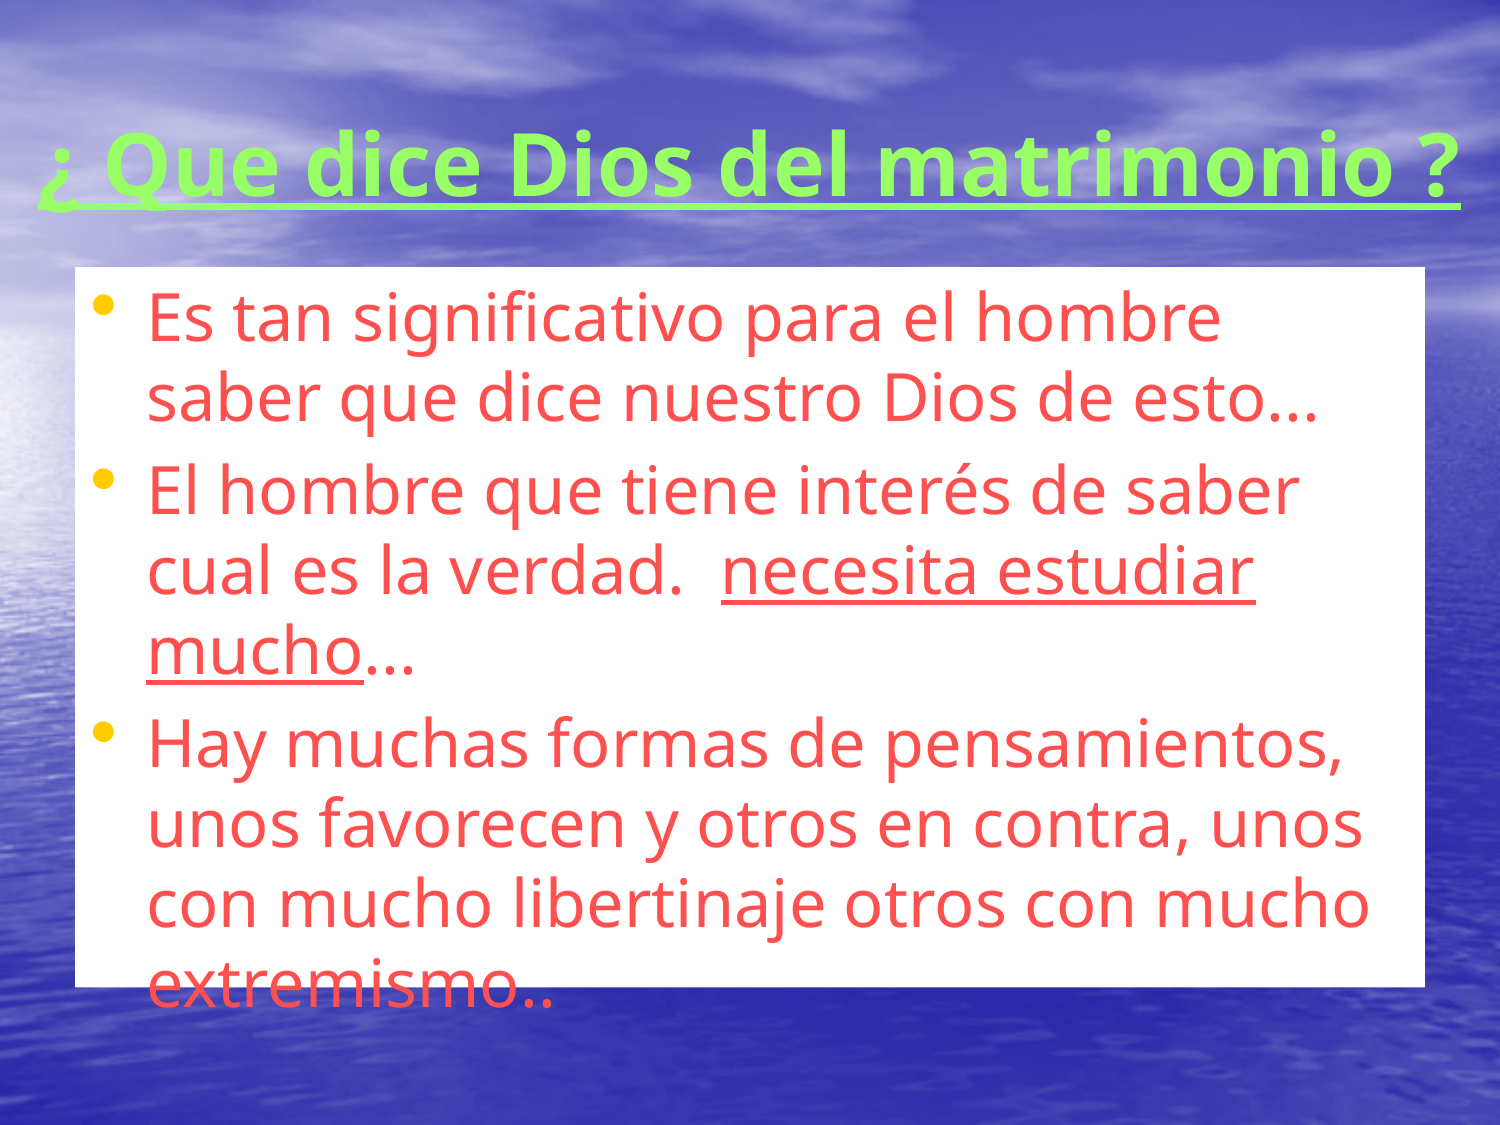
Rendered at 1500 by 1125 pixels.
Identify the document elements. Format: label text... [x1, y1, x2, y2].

title ¿ Que dice Dios del matrimonio ? [0, 47, 1500, 275]
list Es tan significativo para el hombre saber que dice nuestro Dios de esto... El hombre que tiene interés de saber cual es la verdad. necesita estudiar mucho... Hay muchas formas de pensamientos, unos favorecen y otros en contra, unos con mucho libertinaje otros con mucho extremismo.. [75, 267, 1425, 988]
